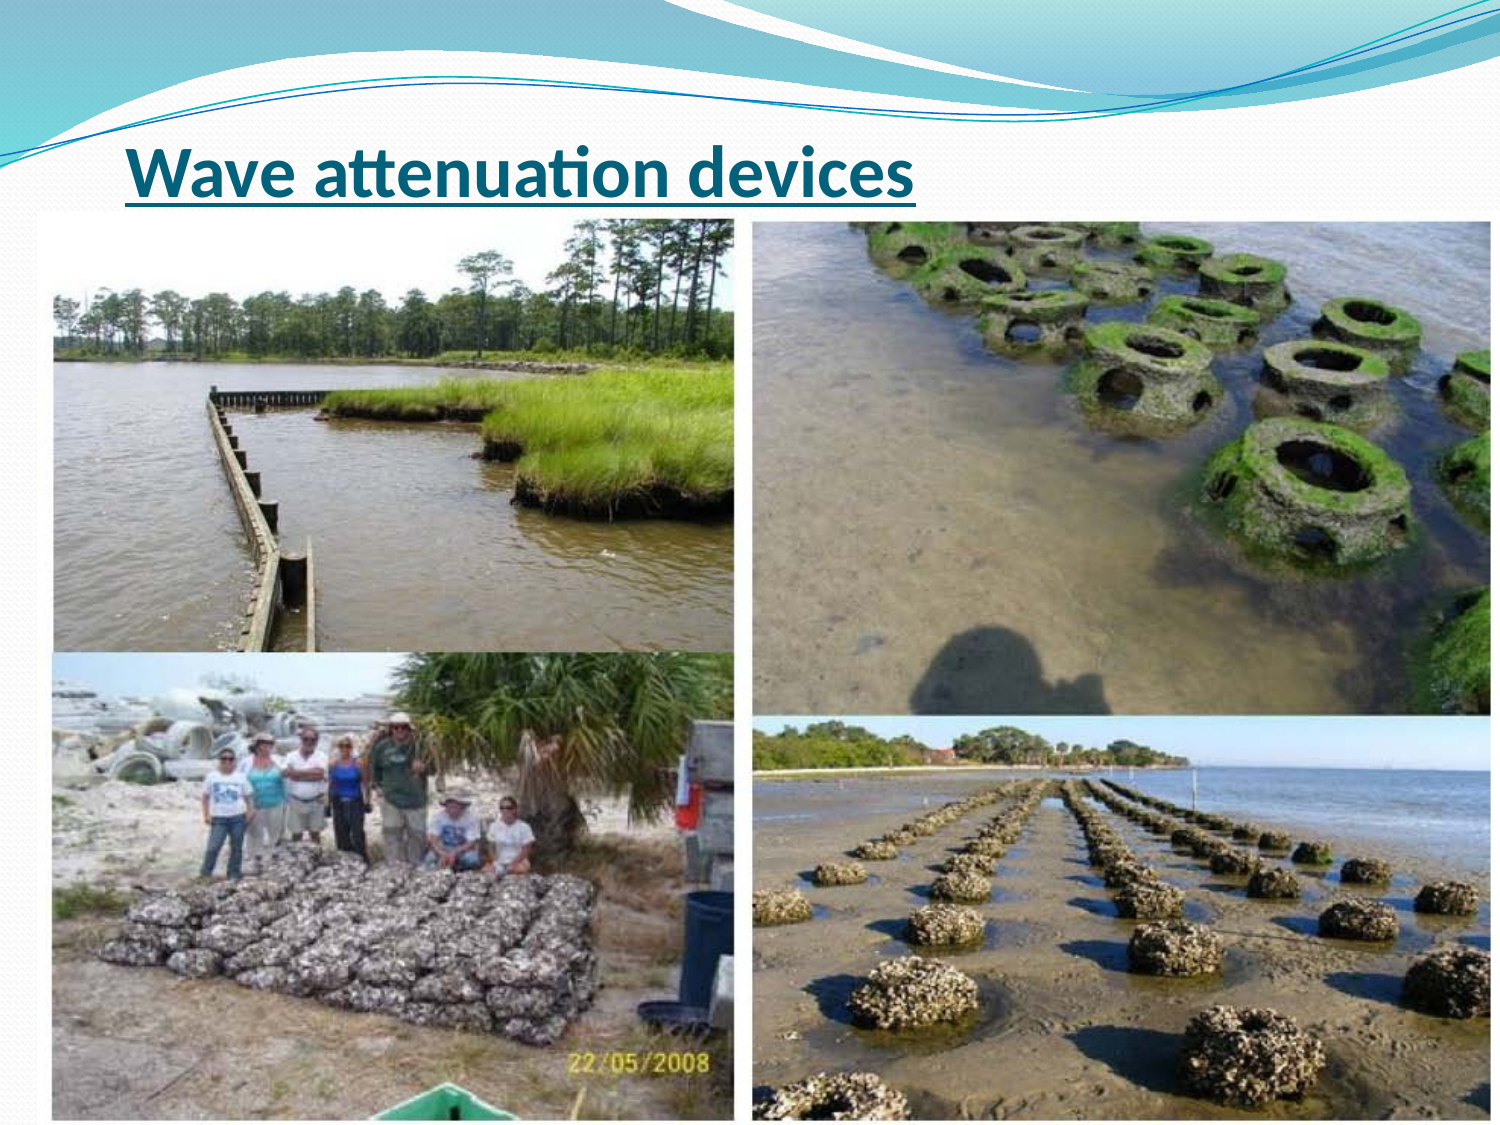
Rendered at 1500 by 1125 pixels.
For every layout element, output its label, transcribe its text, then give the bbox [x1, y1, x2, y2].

picture [37, 212, 1500, 1125]
title Wave attenuation devices [125, 115, 1425, 212]
